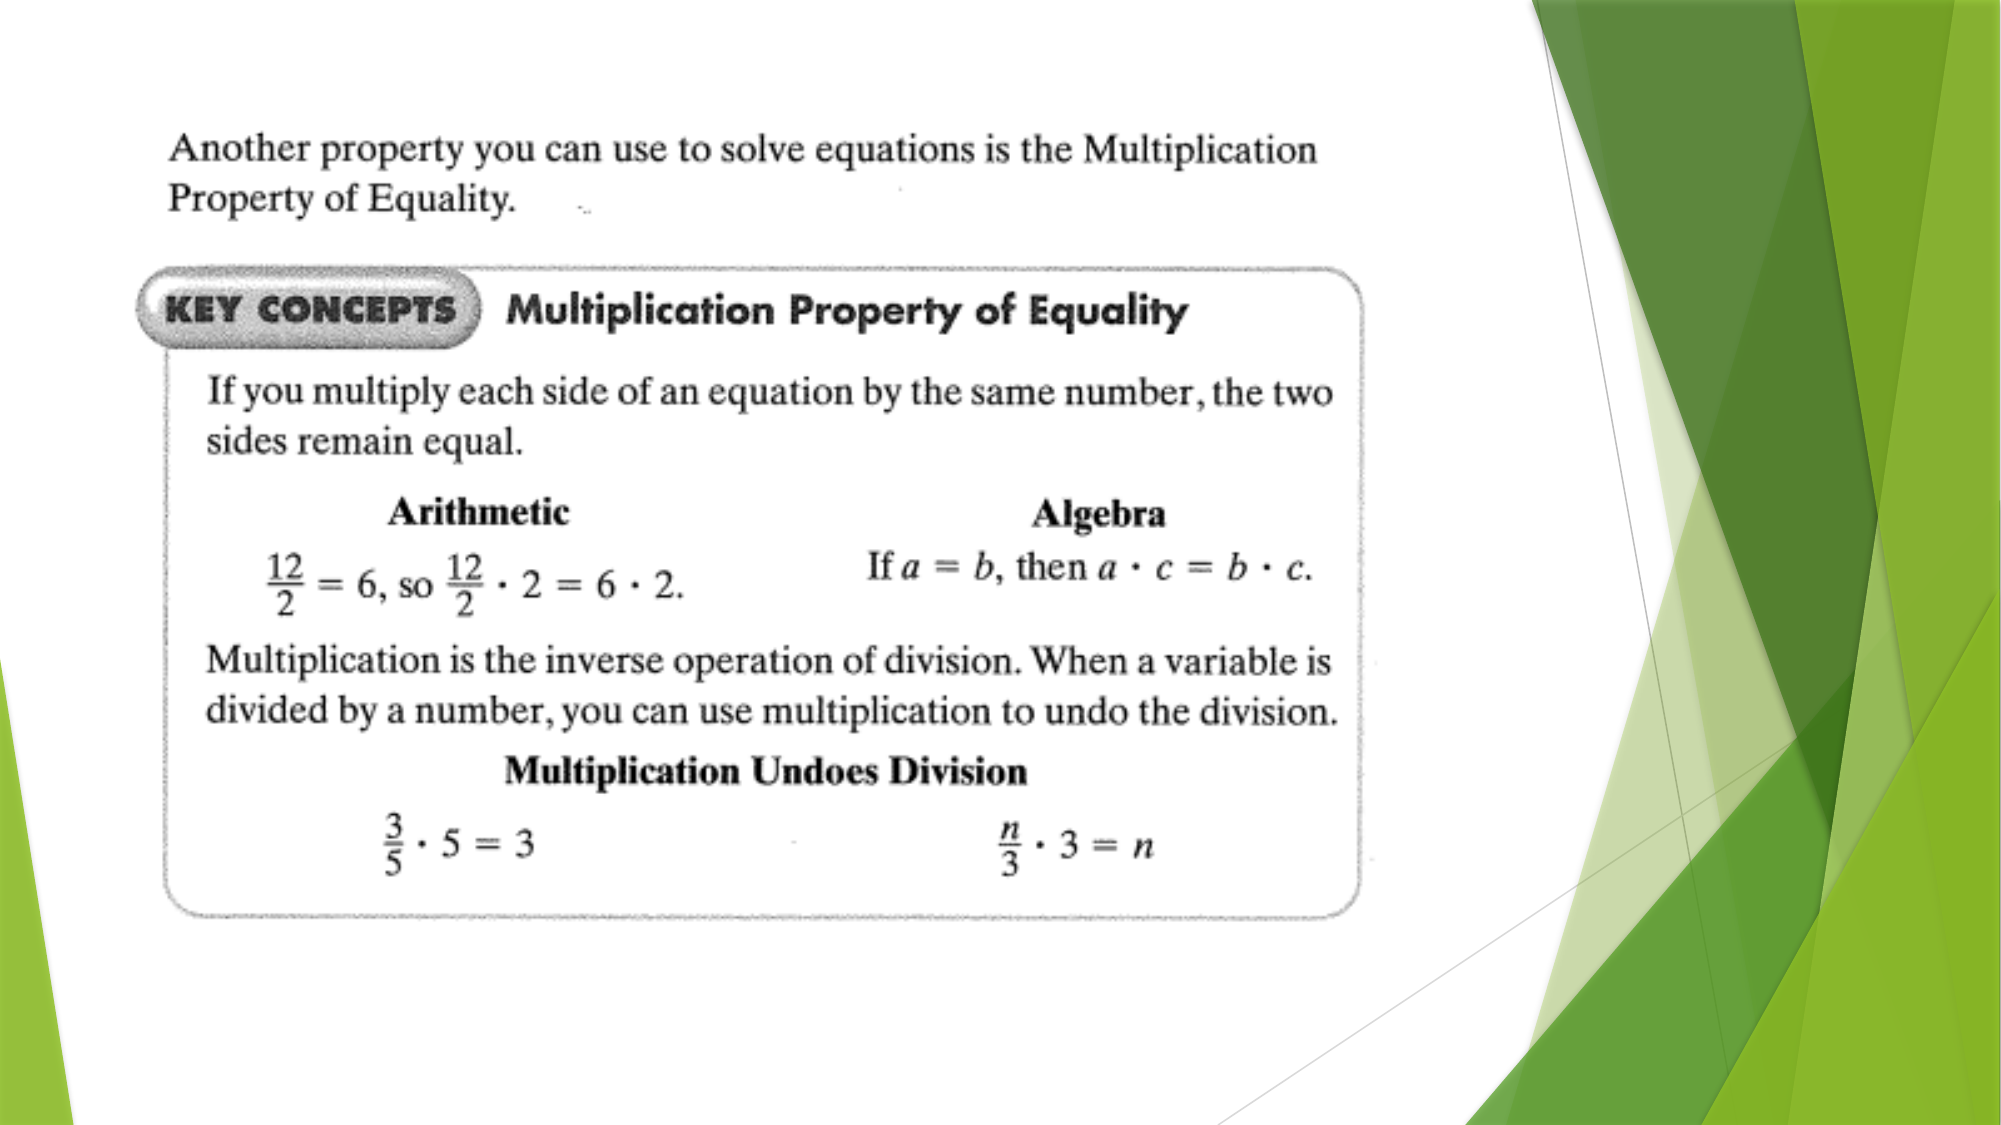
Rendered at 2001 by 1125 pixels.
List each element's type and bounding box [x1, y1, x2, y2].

list [110, 99, 1414, 947]
